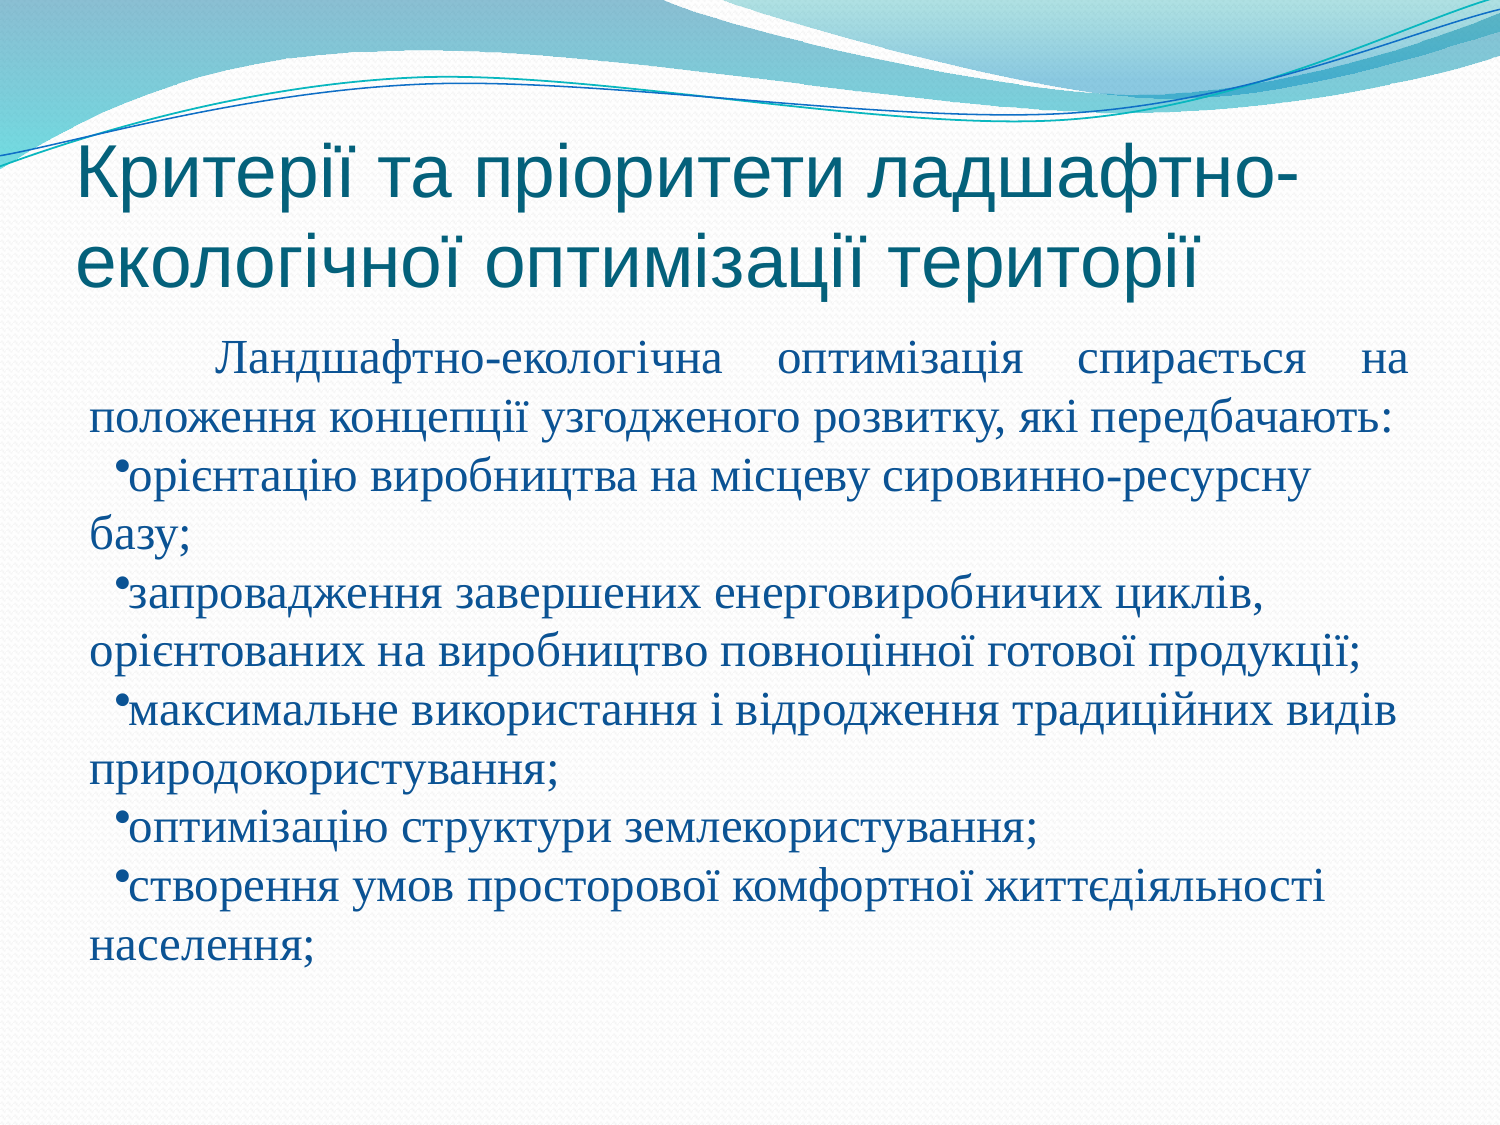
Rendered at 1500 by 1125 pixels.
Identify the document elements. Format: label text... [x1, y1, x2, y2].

title Критерії та пріоритети ладшафтно-екологічної оптимізації території [75, 115, 1425, 303]
list Ландшафтно-екологічна оптимізація спирається на положення кон­цепції узгодженого розвитку, які передбачають: орієнтацію виробництва на місцеву сировинно-ресурсну базу; запровадження завершених енерговиробничих циклів, орієнтованих на виробництво повноцінної готової продукції; максимальне використання і відродження традиційних видів при­родокористування; оптимізацію структури землекористування; створення умов просторової комфортної життєдіяльності населення; [75, 317, 1425, 1038]
